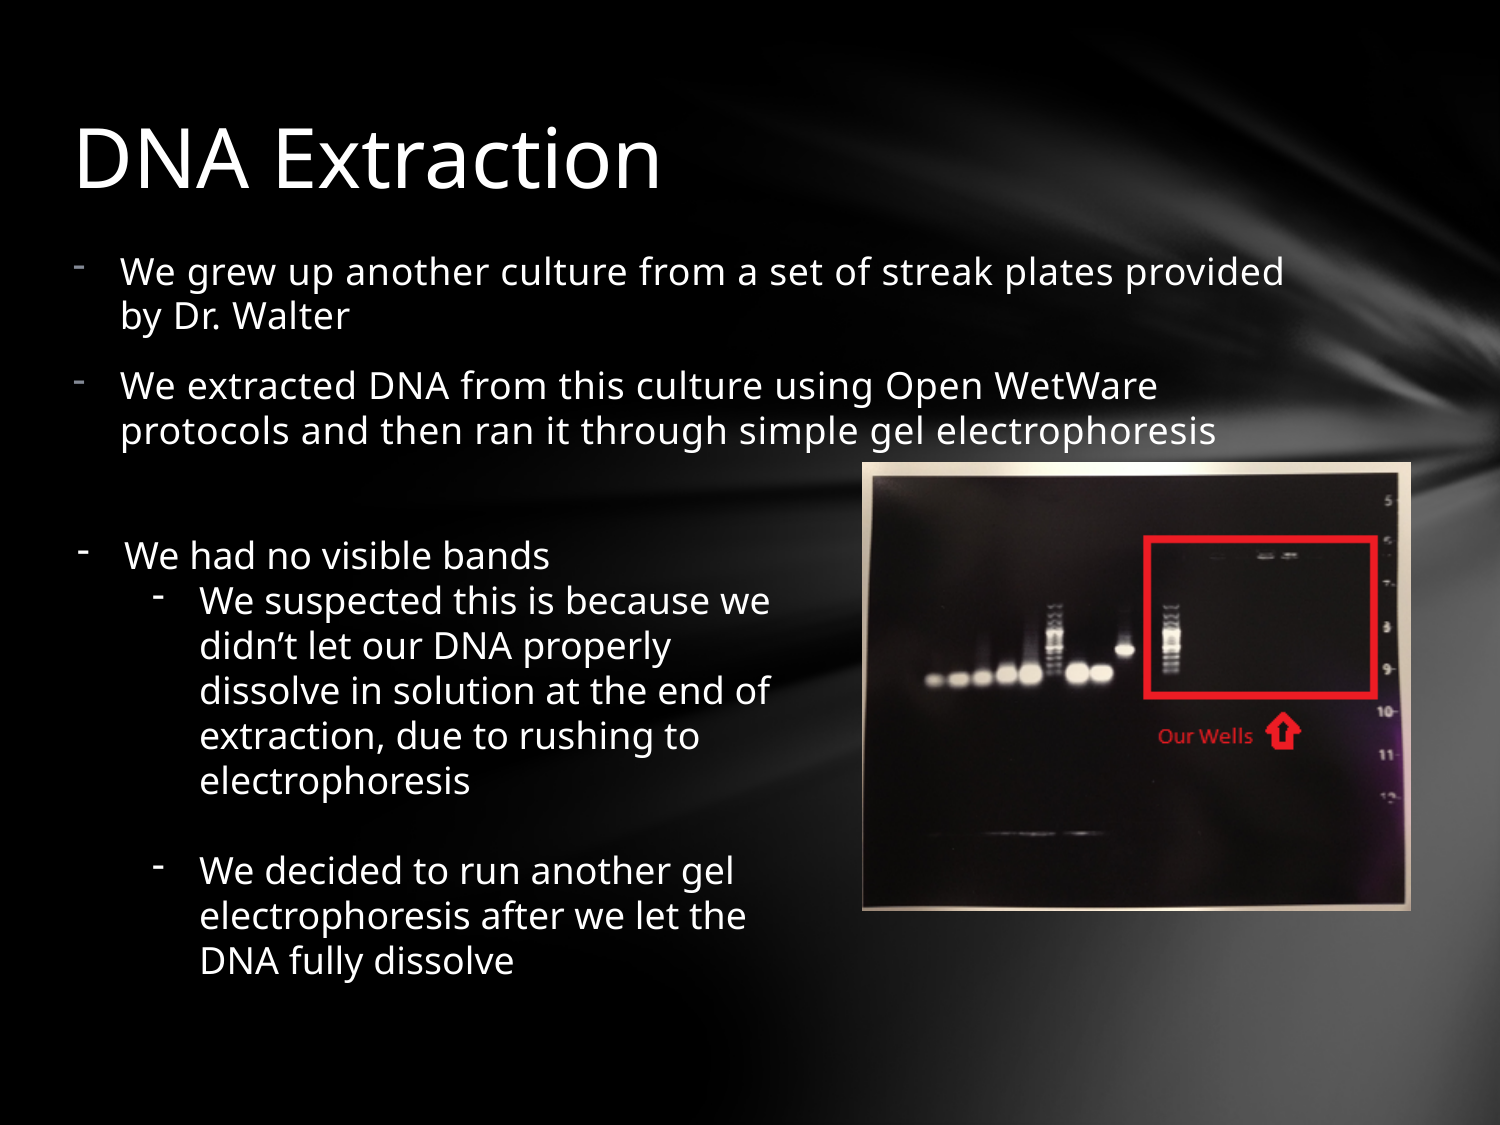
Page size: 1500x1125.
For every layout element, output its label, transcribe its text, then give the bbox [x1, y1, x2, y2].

list We grew up another culture from a set of streak plates provided by Dr. Walter We extracted DNA from this culture using Open WetWare protocols and then ran it through simple gel electrophoresis [57, 239, 1318, 500]
text_box We had no visible bands We suspected this is because we didn’t let our DNA properly dissolve in solution at the end of extraction, due to rushing to electrophoresis We decided to run another gel electrophoresis after we let the DNA fully dissolve [62, 524, 825, 990]
picture [862, 462, 1412, 912]
title DNA Extraction [57, 37, 1318, 213]
